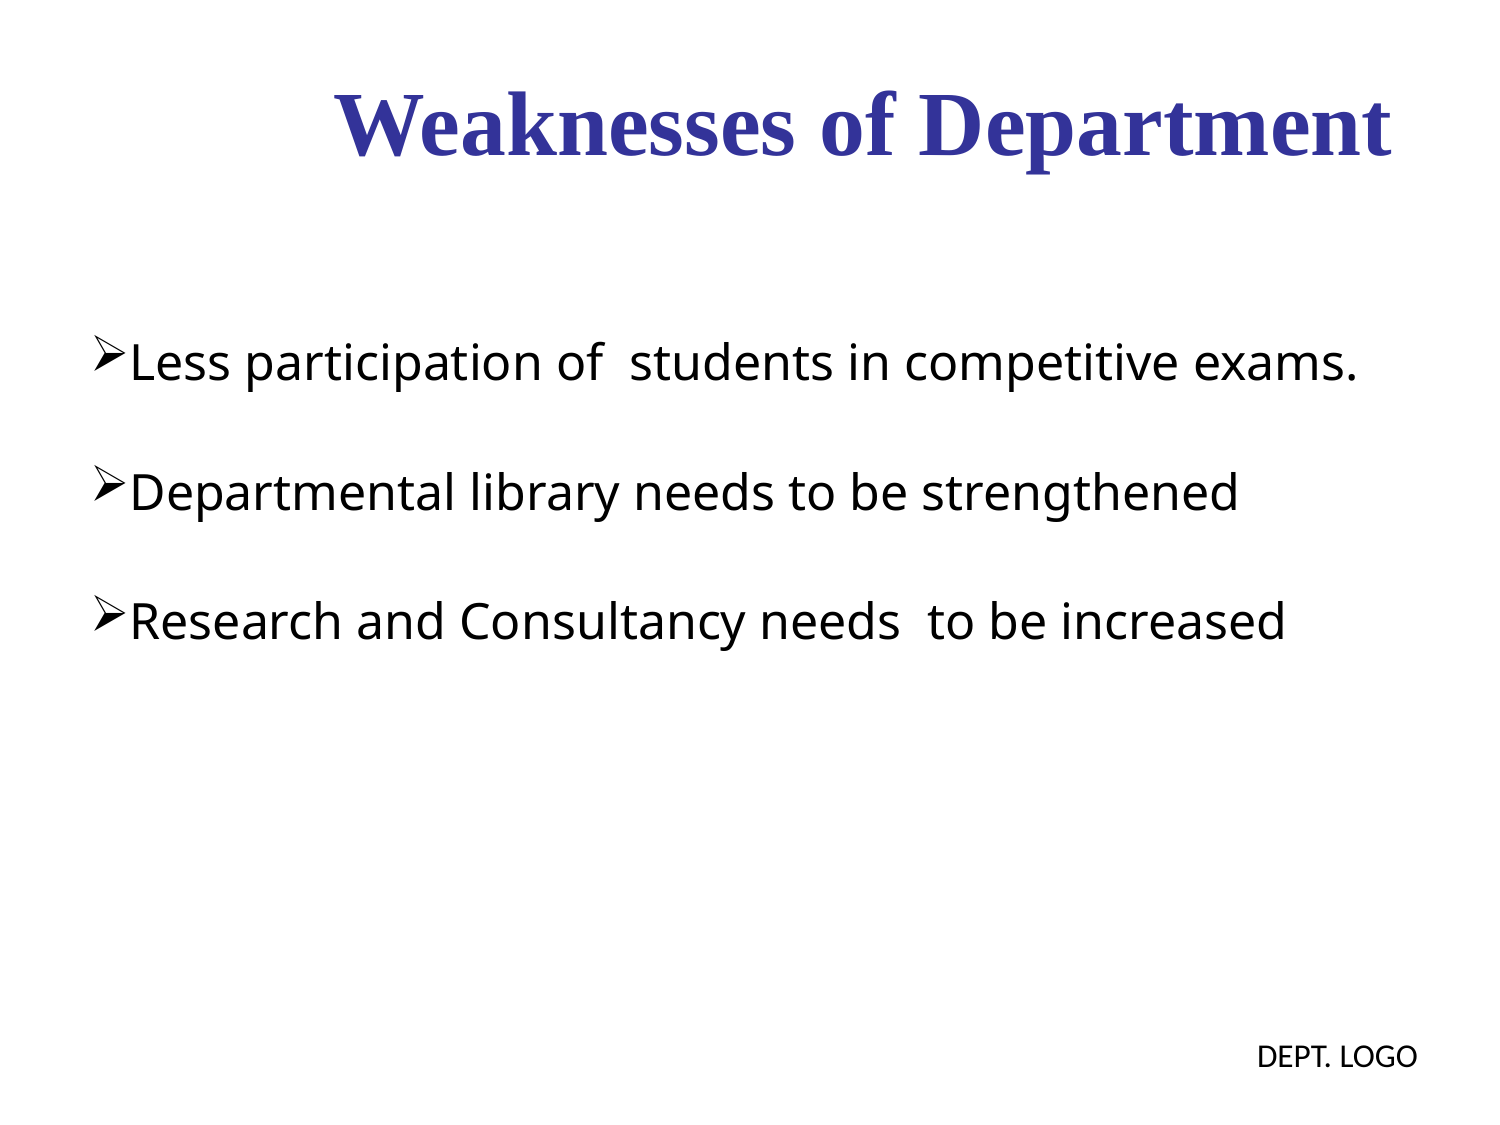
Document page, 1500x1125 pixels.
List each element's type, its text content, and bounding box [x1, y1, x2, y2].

text_box Less participation of students in competitive exams. Departmental library needs to be strengthened Research and Consultancy needs to be increased [75, 262, 1463, 1005]
text_box Weaknesses of Department [249, 0, 1500, 238]
text_box DEPT. LOGO [1175, 982, 1500, 1125]
